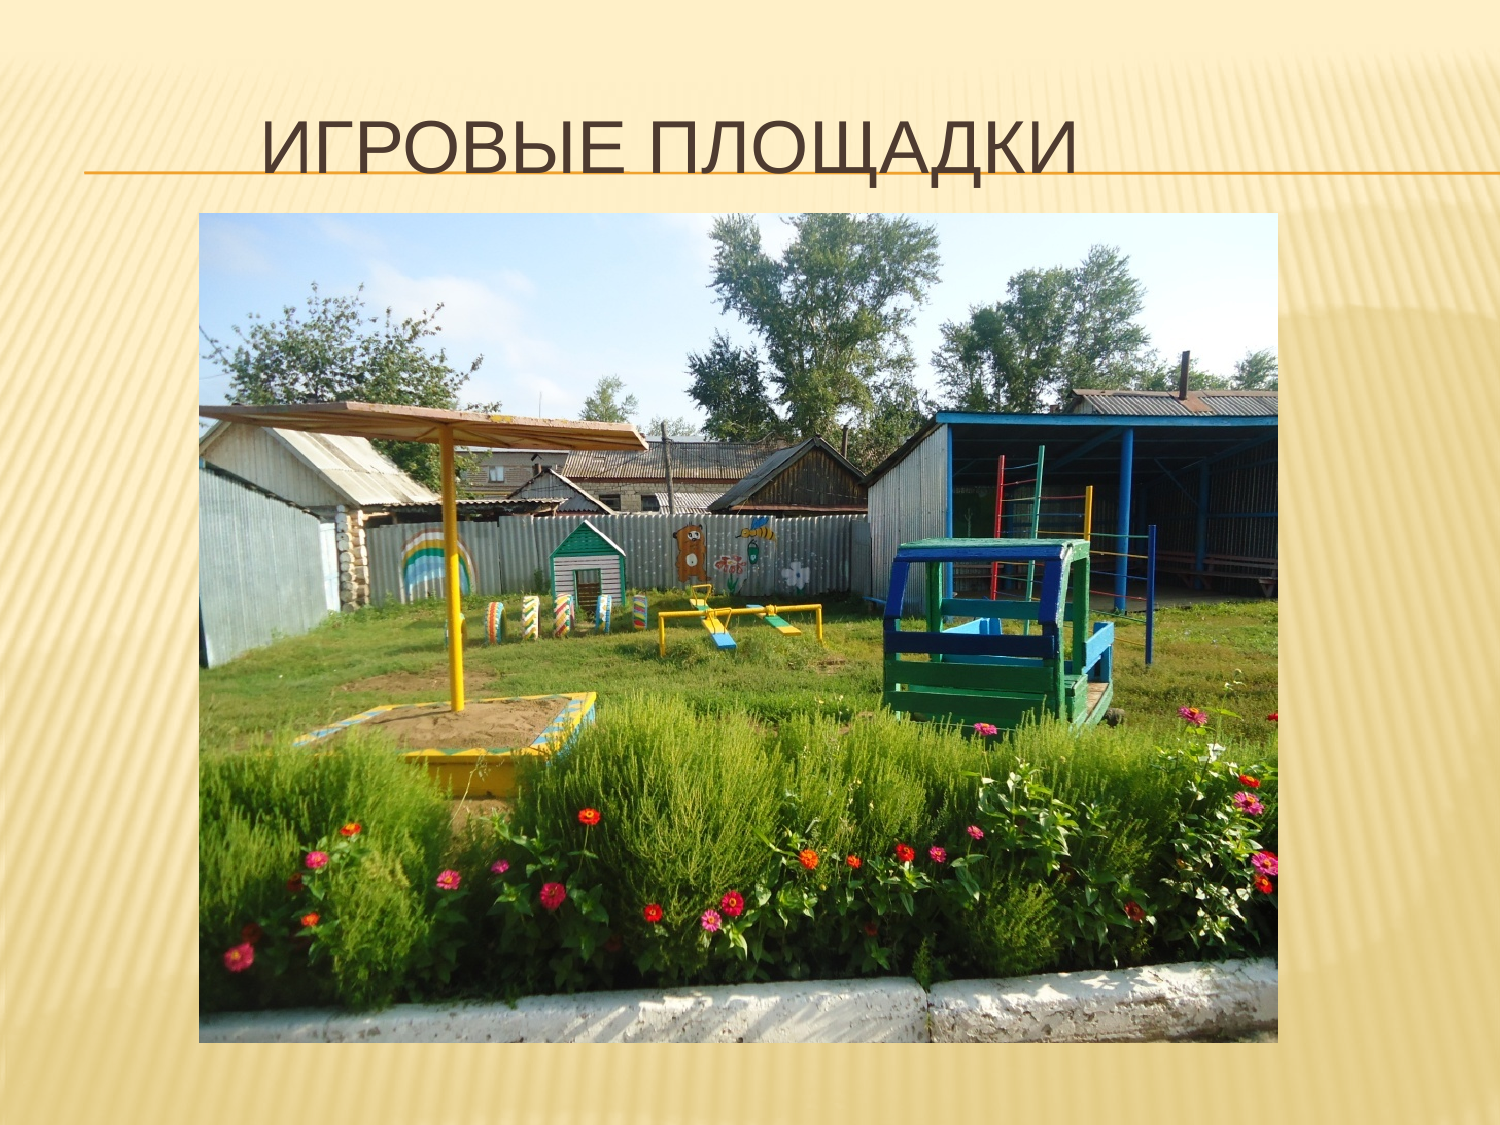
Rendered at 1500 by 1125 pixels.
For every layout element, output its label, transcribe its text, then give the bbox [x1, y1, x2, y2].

title Игровые площадки [50, 75, 1475, 213]
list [198, 213, 1278, 1044]
